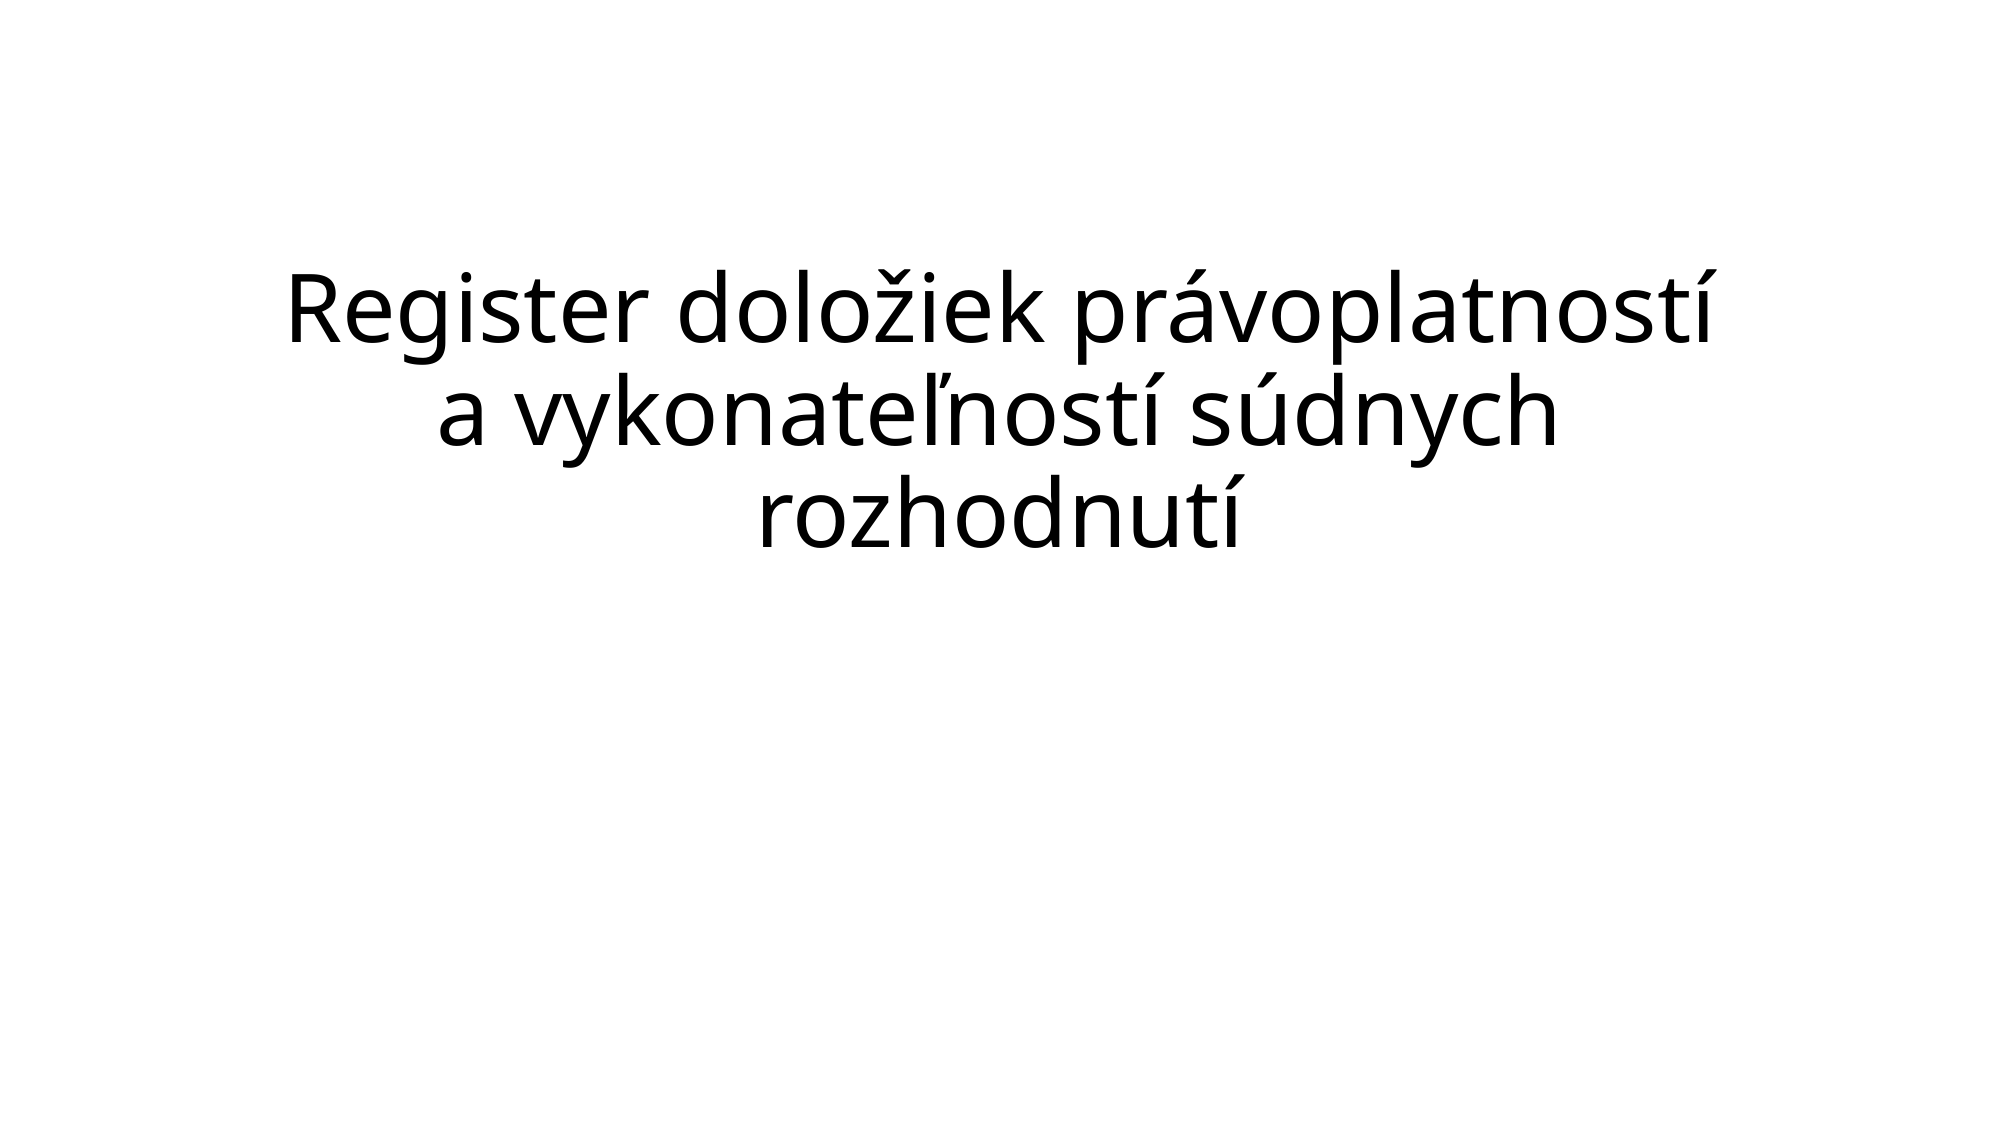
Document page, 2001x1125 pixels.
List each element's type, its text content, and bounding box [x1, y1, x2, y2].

title Register doložiek právoplatností a vykonateľností súdnych rozhodnutí [249, 184, 1750, 576]
